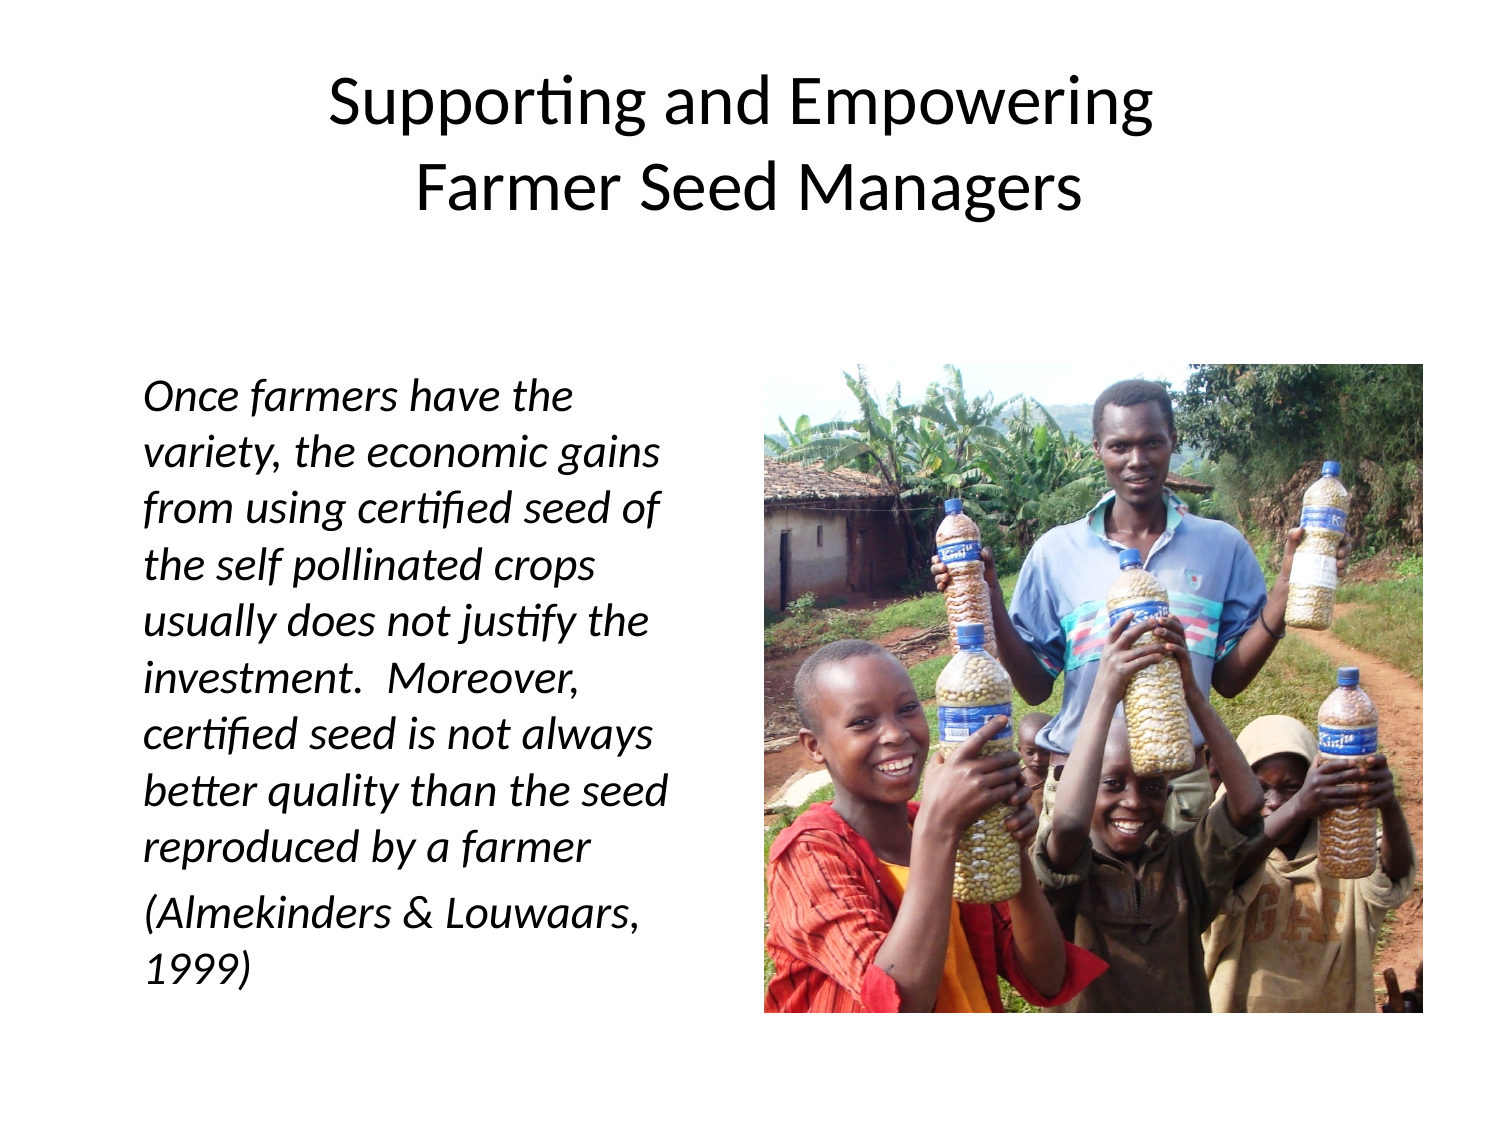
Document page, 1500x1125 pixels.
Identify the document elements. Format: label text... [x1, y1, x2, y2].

title Supporting and Empowering Farmer Seed Managers [75, 45, 1425, 233]
list Once farmers have the variety, the economic gains from using certified seed of the self pollinated crops usually does not justify the investment. Moreover, certified seed is not always better quality than the seed reproduced by a farmer (Almekinders & Louwaars, 1999) [75, 356, 738, 1005]
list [764, 363, 1423, 1013]
